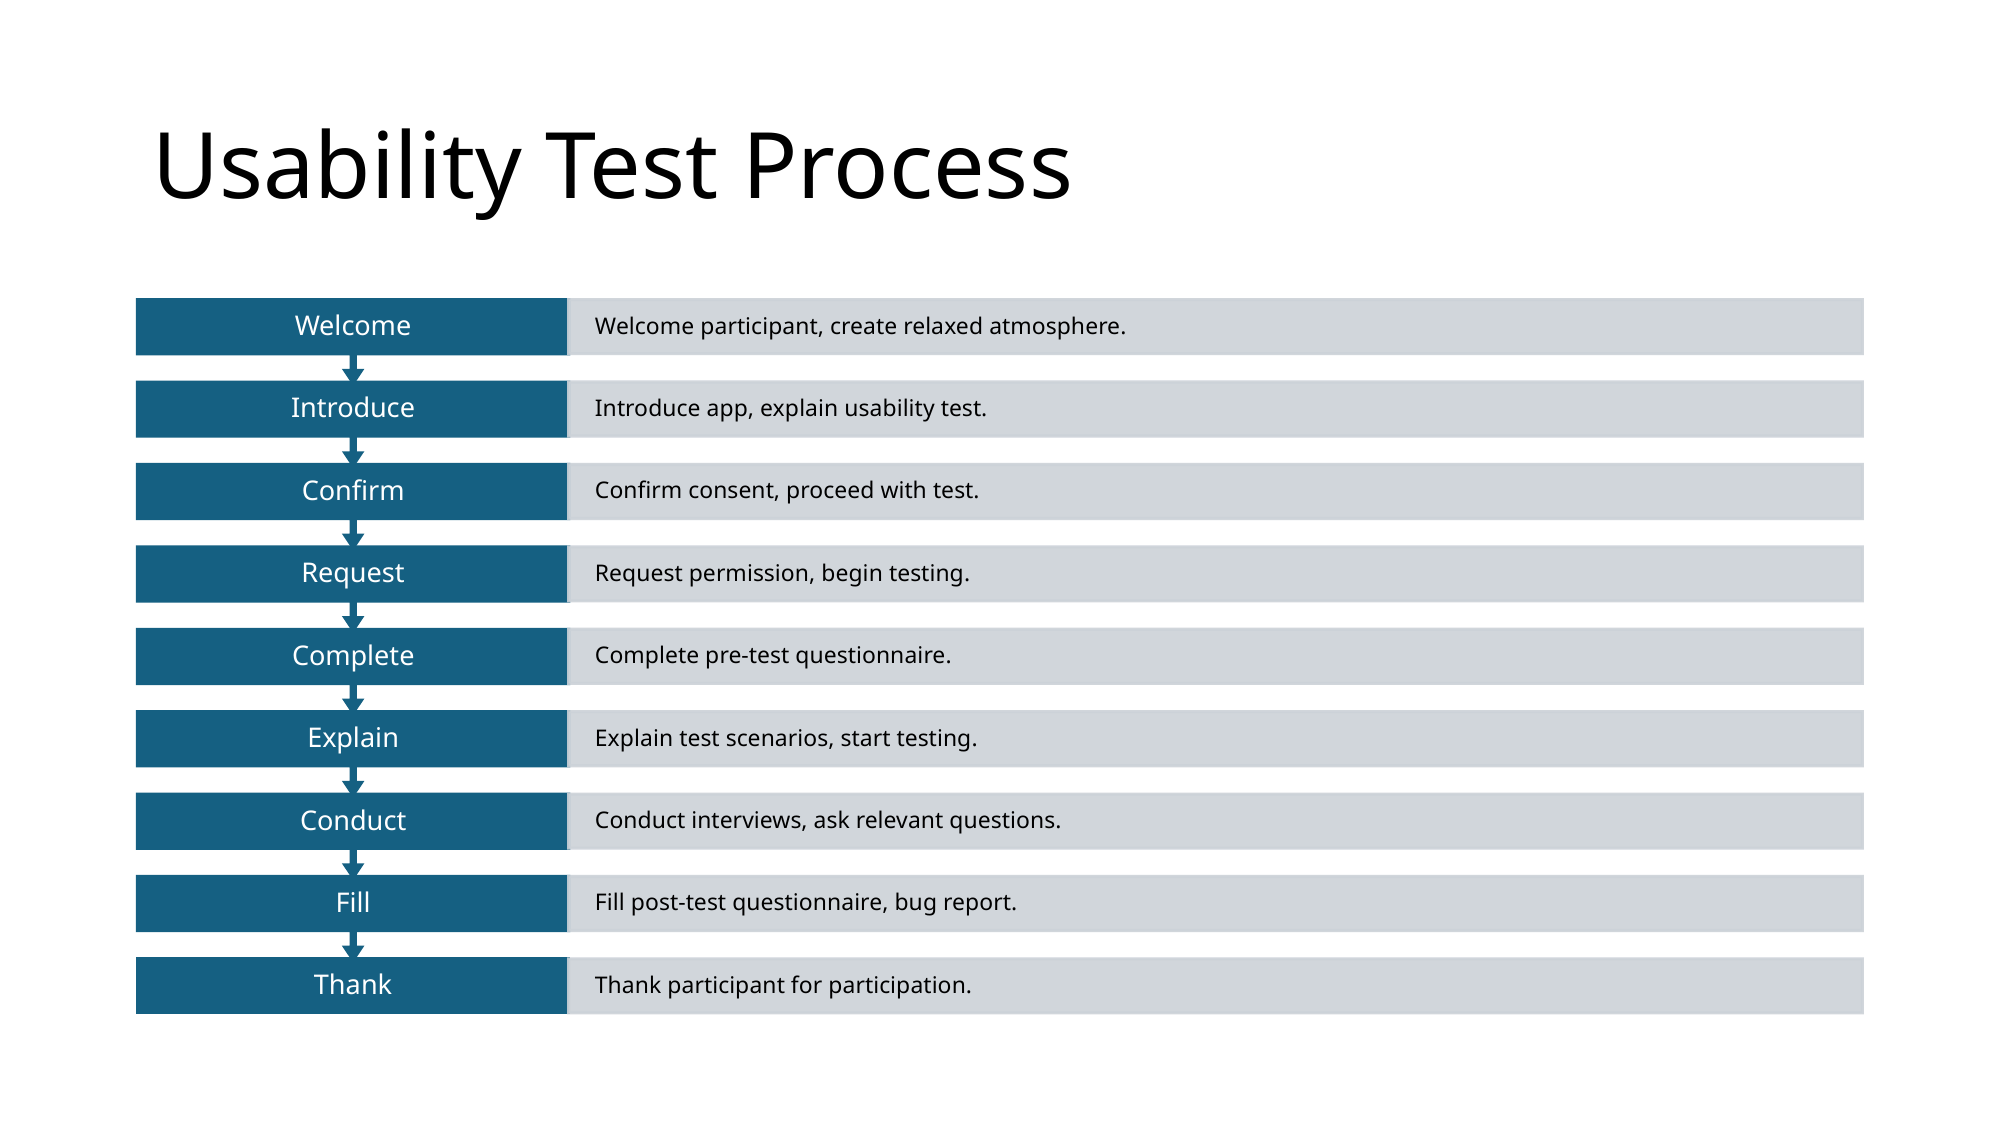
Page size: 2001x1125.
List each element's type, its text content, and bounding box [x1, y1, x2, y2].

title Usability Test Process [137, 59, 1863, 278]
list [136, 298, 1863, 1014]
